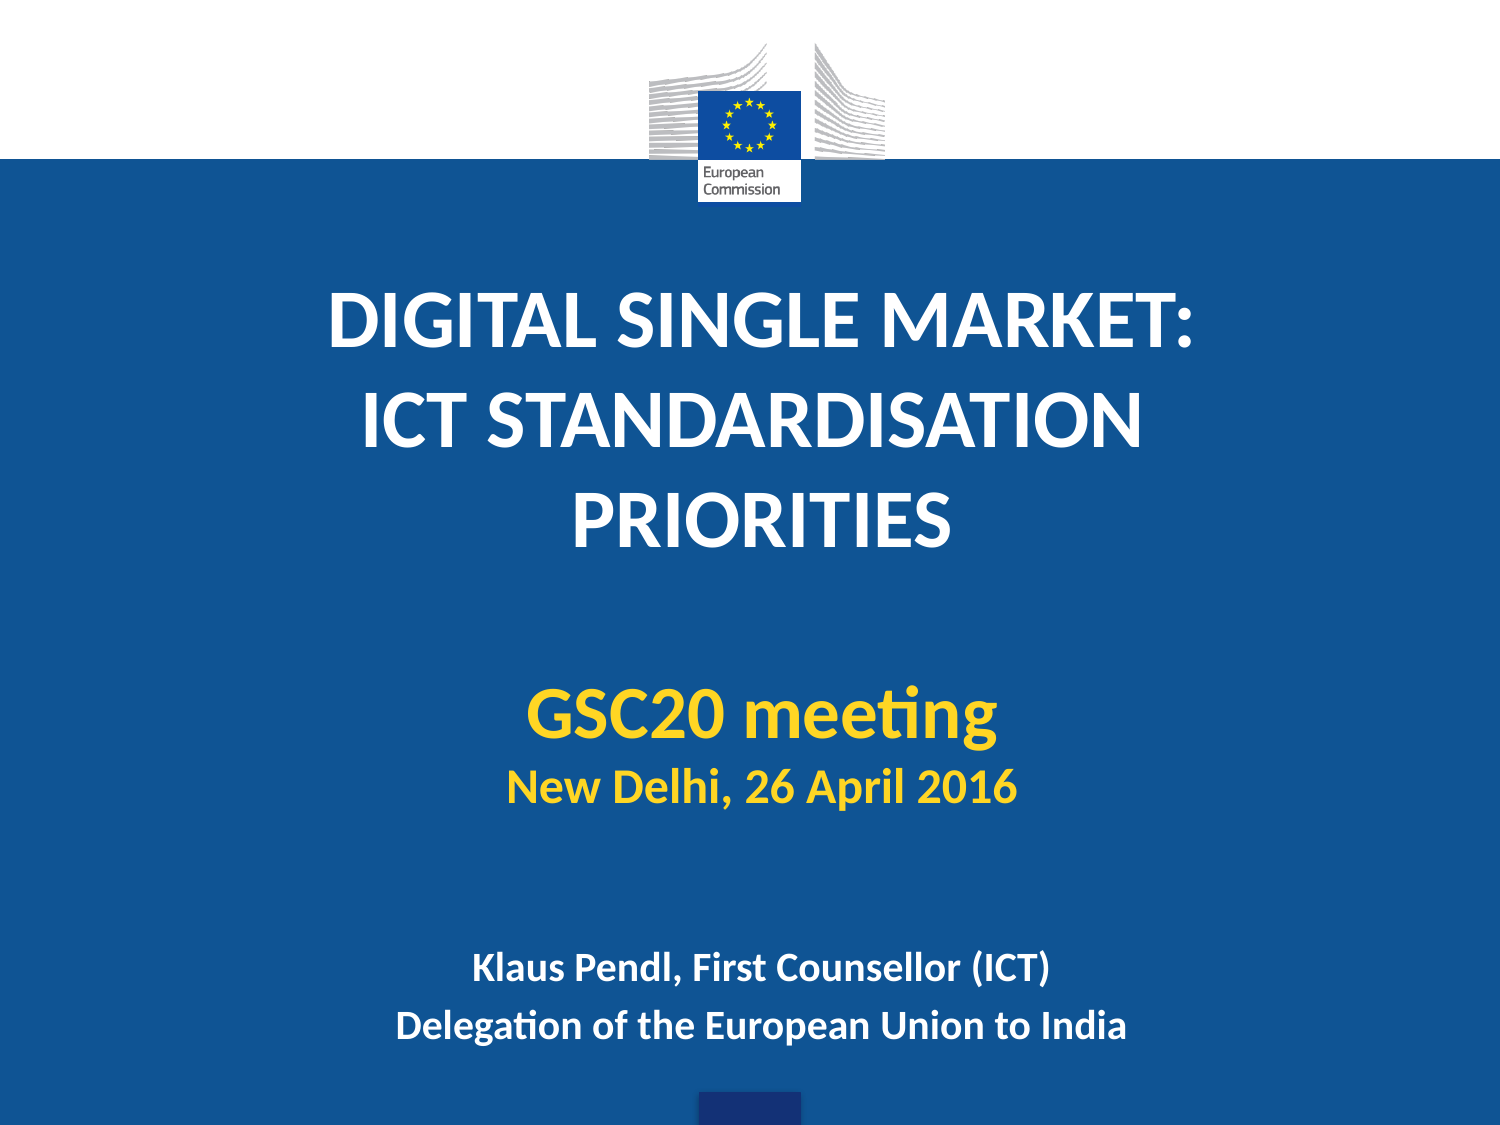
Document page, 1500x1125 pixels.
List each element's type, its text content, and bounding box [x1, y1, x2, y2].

subtitle Klaus Pendl, First Counsellor (ICT) Delegation of the European Union to India [100, 869, 1424, 1118]
title Digital Single Market: ICT Standardisation priorities GSC20 meeting New Delhi, 26 April 2016 [76, 361, 1447, 717]
